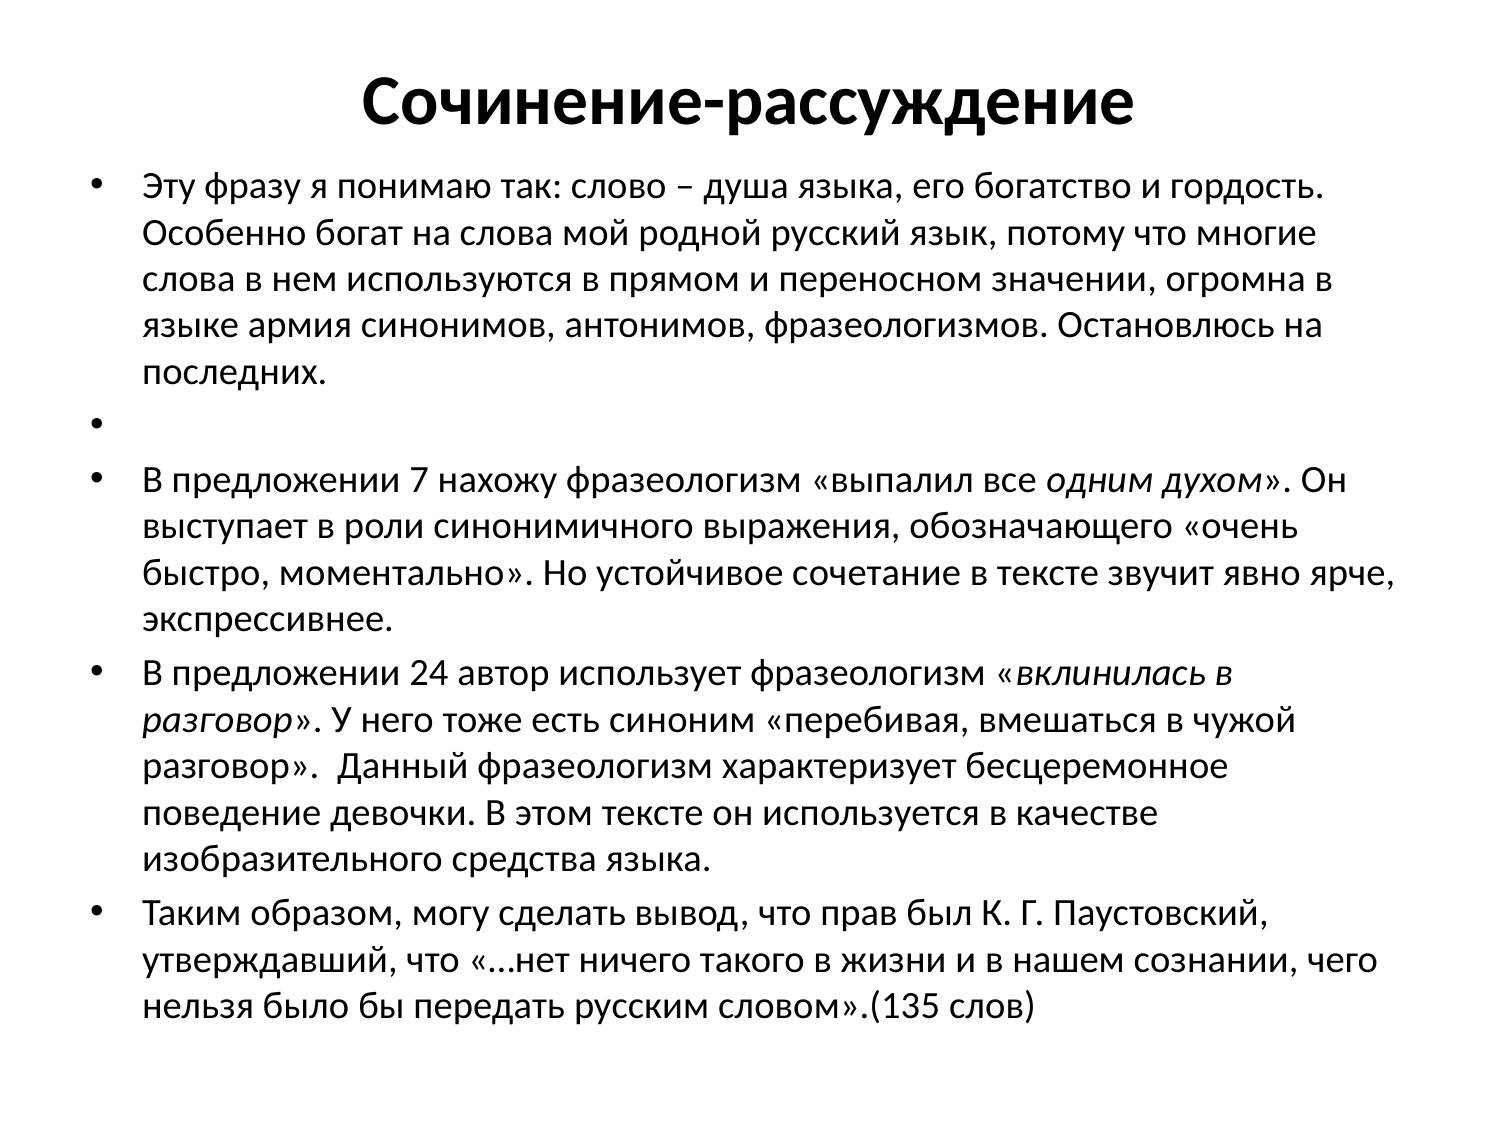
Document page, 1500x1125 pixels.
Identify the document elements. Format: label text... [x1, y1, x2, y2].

list Эту фразу я понимаю так: слово – душа языка, его богатство и гордость. Особенно богат на слова мой родной русский язык, потому что многие слова в нем используются в прямом и переносном значении, огромна в языке армия синонимов, антонимов, фразеологизмов. Остановлюсь на последних. В предложении 7 нахожу фразеологизм «выпалил все одним духом». Он выступает в роли синонимичного выражения, обозначающего «очень быстро, моментально». Но устойчивое сочетание в тексте звучит явно ярче, экспрессивнее. В предложении 24 автор использует фразеологизм «вклинилась в разговор». У него тоже есть синоним «перебивая, вмешаться в чужой разговор». Данный фразеологизм характеризует бесцеремонное поведение девочки. В этом тексте он используется в качестве изобразительного средства языка. Таким образом, могу сделать вывод, что прав был К. Г. Паустовский, утверждавший, что «…нет ничего такого в жизни и в нашем сознании, чего нельзя было бы передать русским словом».(135 слов) [75, 152, 1425, 1043]
title Сочинение-рассуждение [75, 45, 1425, 152]
